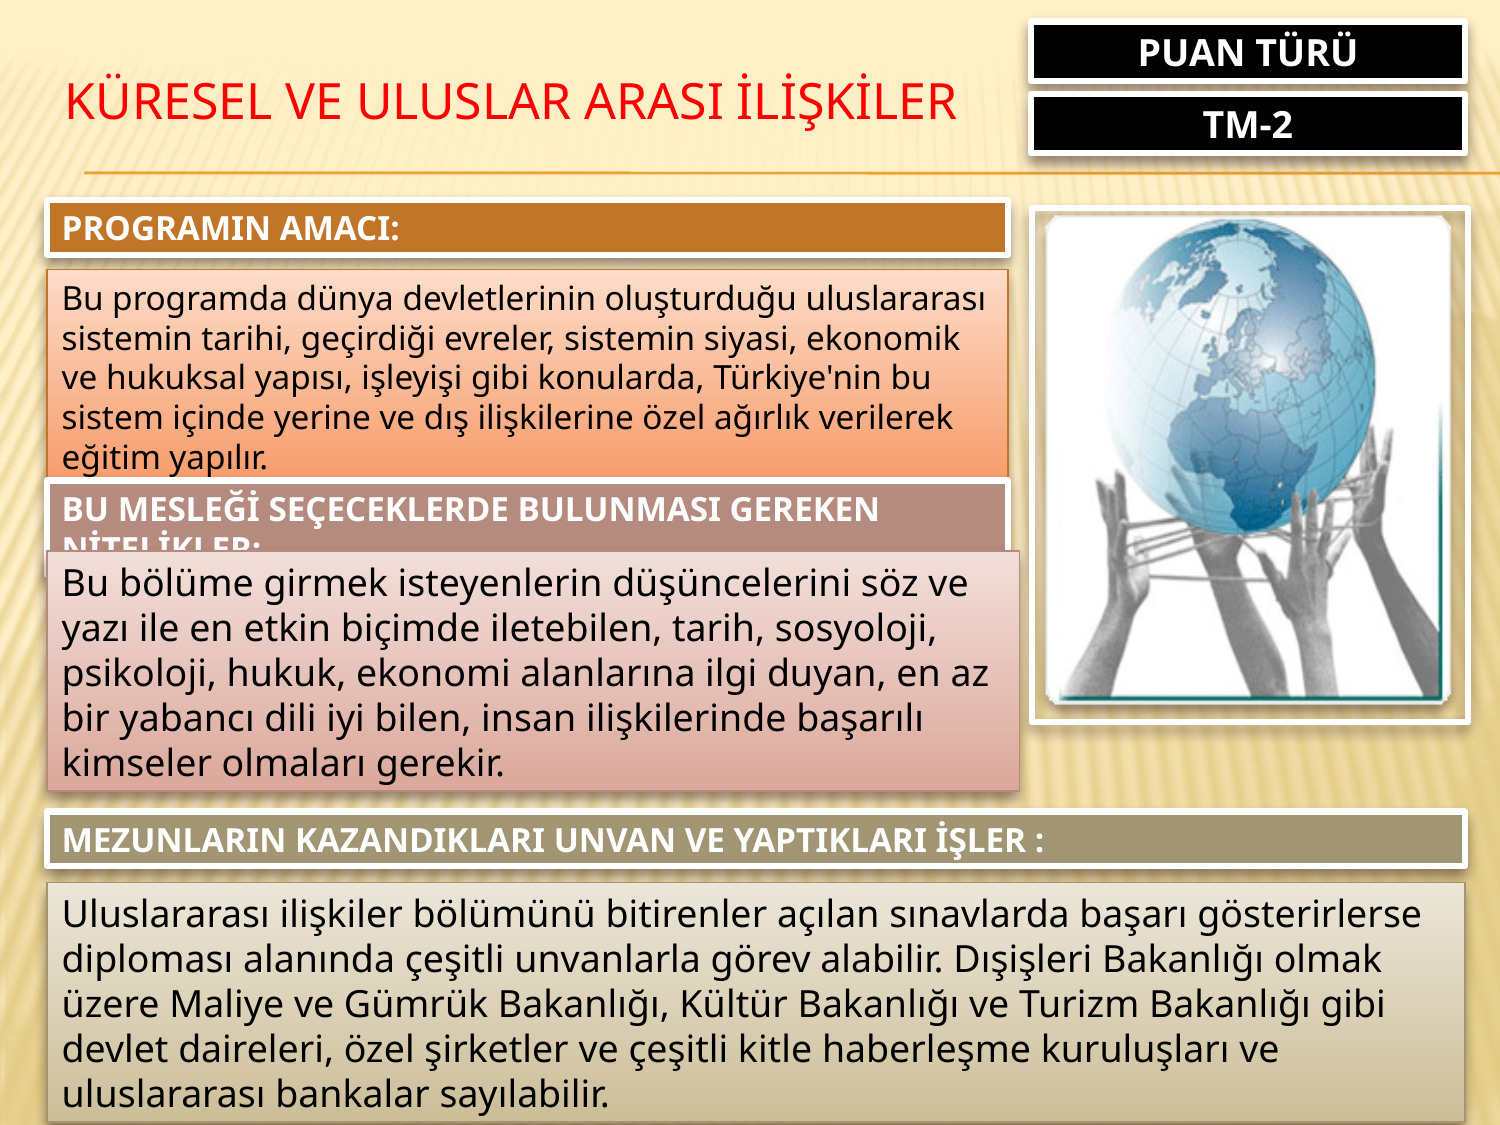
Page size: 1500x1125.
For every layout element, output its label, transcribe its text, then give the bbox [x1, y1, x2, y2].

text_box MEZUNLARIN KAZANDIKLARI UNVAN VE YAPTIKLARI İŞLER : [44, 808, 1468, 869]
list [1034, 210, 1466, 720]
text_box BU MESLEĞİ SEÇECEKLERDE BULUNMASI GEREKEN NİTELİKLER: [44, 477, 1011, 551]
text_box Bu bölüme girmek isteyenlerin düşüncelerini söz ve yazı ile en etkin biçimde iletebilen, tarih, sosyoloji, psikoloji, hukuk, ekonomi alanlarına ilgi duyan, en az bir yabancı dili iyi bilen, insan ilişkilerinde başarılı kimseler olmaları gerekir. [46, 550, 1020, 792]
text_box Bu programda dünya devletlerinin oluşturduğu uluslararası sistemin tarihi, geçirdiği evreler, sistemin siyasi, ekonomik ve hukuksal yapısı, işleyişi gibi konularda, Türkiye'nin bu sistem içinde yerine ve dış ilişkilerine özel ağırlık verilerek eğitim yapılır. [46, 269, 1009, 477]
text_box TM-2 [1028, 91, 1468, 156]
title KÜRESEL VE ULUSLAR ARASI İLİŞKİLER [50, 35, 1020, 164]
text_box PROGRAMIN AMACI: [44, 197, 1011, 258]
text_box PUAN TÜRÜ [1028, 18, 1468, 84]
text_box Uluslararası ilişkiler bölümünü bitirenler açılan sınavlarda başarı gösterirlerse diploması alanında çeşitli unvanlarla görev alabilir. Dışişleri Bakanlığı olmak üzere Maliye ve Gümrük Bakanlığı, Kültür Bakanlığı ve Turizm Bakanlığı gibi devlet daireleri, özel şirketler ve çeşitli kitle haberleşme kuruluşları ve uluslararası bankalar sayılabilir. [46, 882, 1466, 1123]
